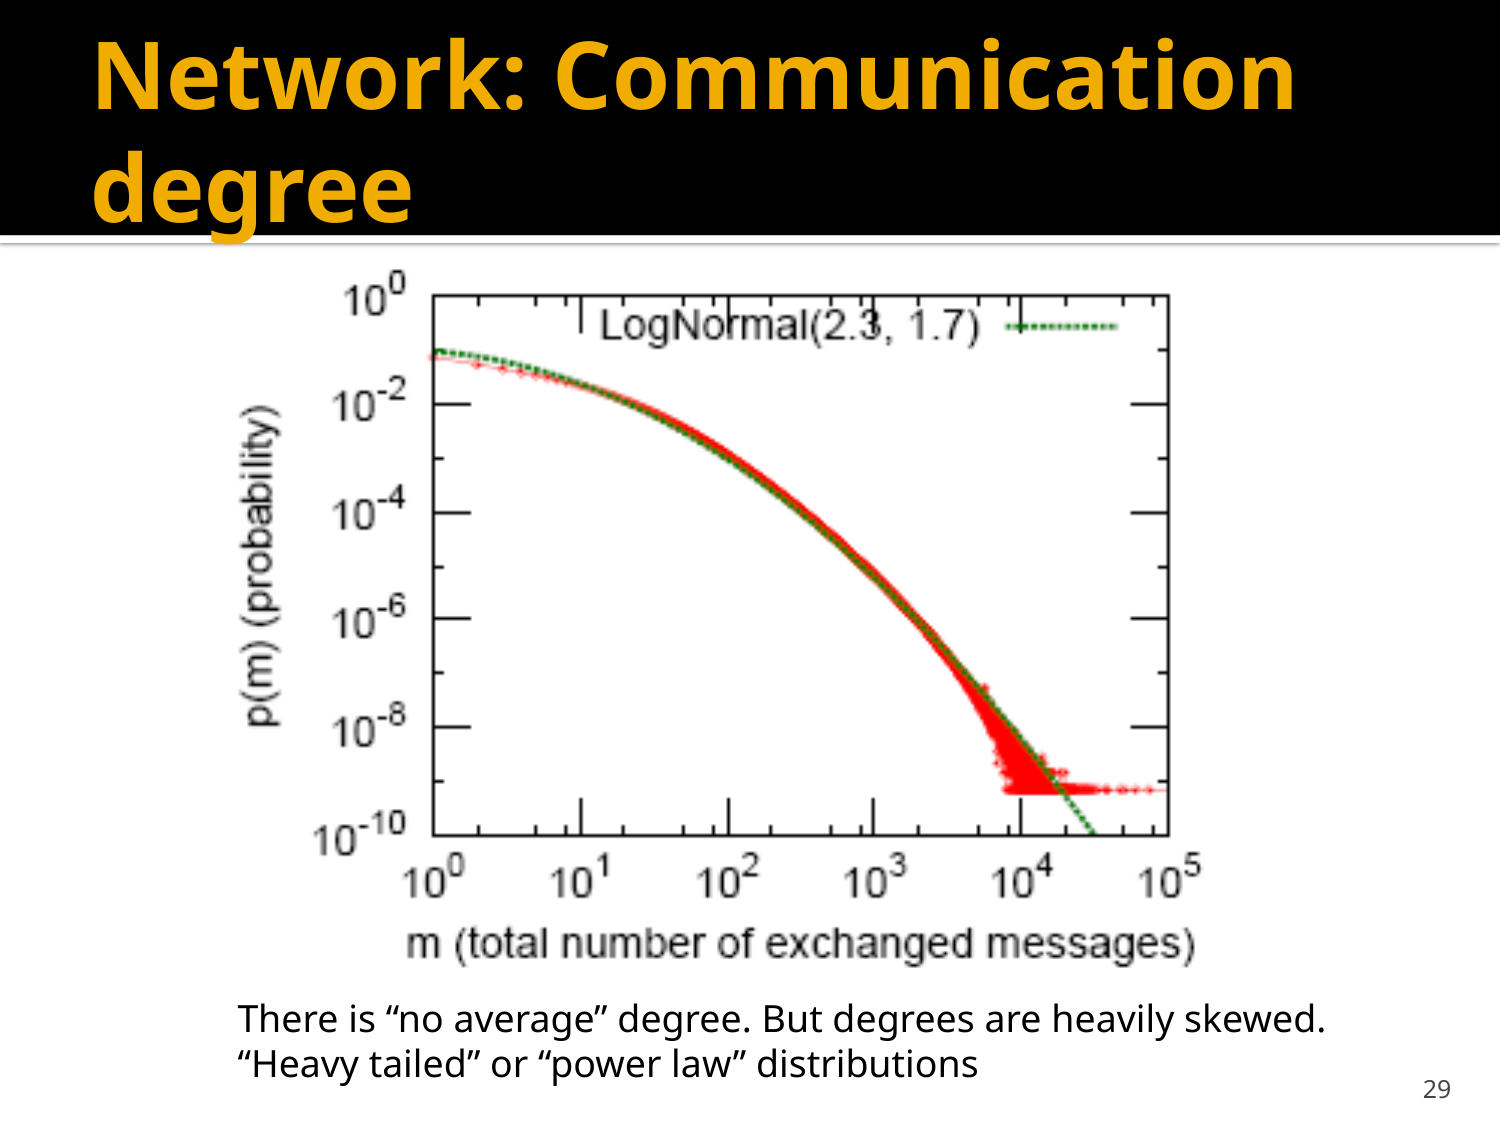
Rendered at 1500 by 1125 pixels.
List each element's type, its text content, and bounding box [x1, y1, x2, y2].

slide_number 29 [1345, 1062, 1467, 1108]
text_box There is “no average” degree. But degrees are heavily skewed. “Heavy tailed” or “power law” distributions [222, 987, 1343, 1093]
picture [224, 262, 1213, 980]
title Network: Communication degree [75, 25, 1475, 231]
